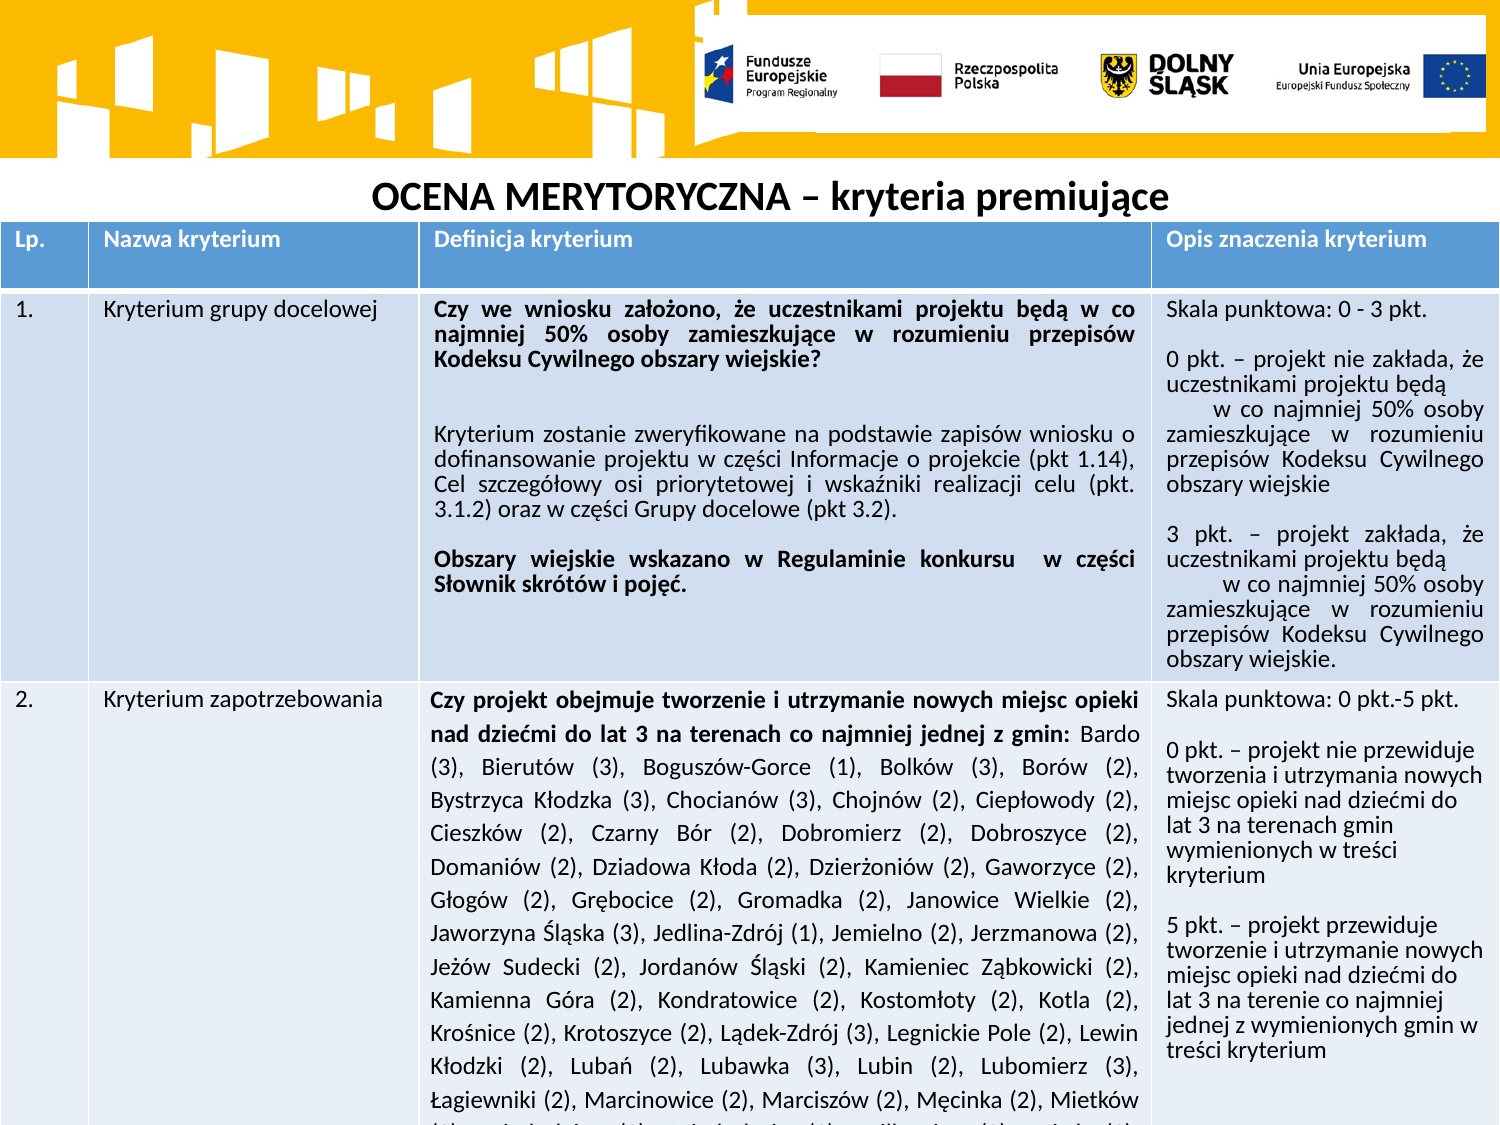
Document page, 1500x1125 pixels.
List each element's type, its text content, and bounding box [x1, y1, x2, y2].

list OCENA MERYTORYCZNA – kryteria premiujące [123, 166, 1418, 220]
table_cell Czy we wniosku założono, że uczestnikami projektu będą w co najmniej 50% osoby zamieszkujące w rozumieniu przepisów Kodeksu Cywilnego obszary wiejskie? Kryterium zostanie zweryfikowane na podstawie zapisów wniosku o dofinansowanie projektu w części Informacje o projekcie (pkt 1.14), Cel szczegółowy osi priorytetowej i wskaźniki realizacji celu (pkt. 3.1.2) oraz w części Grupy docelowe (pkt 3.2). Obszary wiejskie wskazano w Regulaminie konkursu w części Słownik skrótów i pojęć. [420, 294, 1151, 681]
picture [0, 0, 1500, 220]
table_cell 1. [1, 294, 88, 681]
table_header Opis znaczenia kryterium [1152, 222, 1499, 288]
table_header Lp. [1, 222, 88, 288]
table_cell Skala punktowa: 0 pkt.-5 pkt. 0 pkt. – projekt nie przewiduje tworzenia i utrzymania nowych miejsc opieki nad dziećmi do lat 3 na terenach gmin wymienionych w treści kryterium 5 pkt. – projekt przewiduje tworzenie i utrzymanie nowych miejsc opieki nad dziećmi do lat 3 na terenie co najmniej jednej z wymienionych gmin w treści kryterium [1152, 683, 1499, 1125]
table_cell Kryterium zapotrzebowania [89, 683, 418, 1125]
table_header Nazwa kryterium [89, 222, 418, 288]
table_header Definicja kryterium [420, 222, 1151, 288]
table_cell Czy projekt obejmuje tworzenie i utrzymanie nowych miejsc opieki nad dziećmi do lat 3 na terenach co najmniej jednej z gmin: Bardo (3), Bierutów (3), Boguszów-Gorce (1), Bolków (3), Borów (2), Bystrzyca Kłodzka (3), Chocianów (3), Chojnów (2), Ciepłowody (2), Cieszków (2), Czarny Bór (2), Dobromierz (2), Dobroszyce (2), Domaniów (2), Dziadowa Kłoda (2), Dzierżoniów (2), Gaworzyce (2), Głogów (2), Grębocice (2), Gromadka (2), Janowice Wielkie (2), Jaworzyna Śląska (3), Jedlina-Zdrój (1), Jemielno (2), Jerzmanowa (2), Jeżów Sudecki (2), Jordanów Śląski (2), Kamieniec Ząbkowicki (2), Kamienna Góra (2), Kondratowice (2), Kostomłoty (2), Kotla (2), Krośnice (2), Krotoszyce (2), Lądek-Zdrój (3), Legnickie Pole (2), Lewin Kłodzki (2), Lubań (2), Lubawka (3), Lubin (2), Lubomierz (3), Łagiewniki (2), Marcinowice (2), Marciszów (2), Męcinka (2), Mietków (2), Międzybórz (3), Międzylesie (3), Miłkowice (2), Mirsk (3), Mściwojów (2), Mysłakowice (2), Niechlów (2), Niemcza (3), Nowa Ruda (1), Nowogrodziec (3), Olszyna (3), Oława (2), Osiecznica (2), Paszowice (2), Pęcław (2), Pielgrzymka (2), Pieńsk (3), Piława Górna (1), Platerówka (2), Podgórzyn (2), Polanica-Zdrój (1), Prochowice (3), Prusice (3), Przemków (3), Przeworno (2), Radwanice (2), Rudna (2), Ruja (2), Siekierczyn (2), Sobótka (3), Stara Kamienica (2), Stare Bogaczowice (2), Stoszowice (2), Strzegom (3), Sulików (2), Szczawno-Zdrój (1), Szczytna (3), Ścinawa (3), Świeradów-Zdrój (1), Świerzawa (3), Udanin (2), Walim (2), Warta Bolesławiecka (2), Wąsosz (3), Węgliniec (3), Wiązów (3), Wleń (3), Zagrodno (2), Zawidów (1), Zawonia (2), Złotoryja (2), Złoty Stok (3), Żmigród (3), Żukowice (2)? Oznaczenie typu gminy: (1) – gmina miejska, (2) – gmina wiejska, (3) – gmina miejsko-wiejska. Kryterium zostanie zweryfikowane na podstawie zapisów wniosku o dofinansowanie projektu w części Informacje o projekcie (pkt 1.14), Krótki opis projektu (pkt. 3), Uzasadnienie potrzeby realizacji projektu (pkt. 3.1.1). [420, 683, 1151, 1125]
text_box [787, 0, 1497, 156]
table_cell Skala punktowa: 0 - 3 pkt. 0 pkt. – projekt nie zakłada, że uczestnikami projektu będą w co najmniej 50% osoby zamieszkujące w rozumieniu przepisów Kodeksu Cywilnego obszary wiejskie 3 pkt. – projekt zakłada, że uczestnikami projektu będą w co najmniej 50% osoby zamieszkujące w rozumieniu przepisów Kodeksu Cywilnego obszary wiejskie. [1152, 294, 1499, 681]
table_cell Kryterium grupy docelowej [89, 294, 418, 681]
table_cell 2. [1, 683, 88, 1125]
